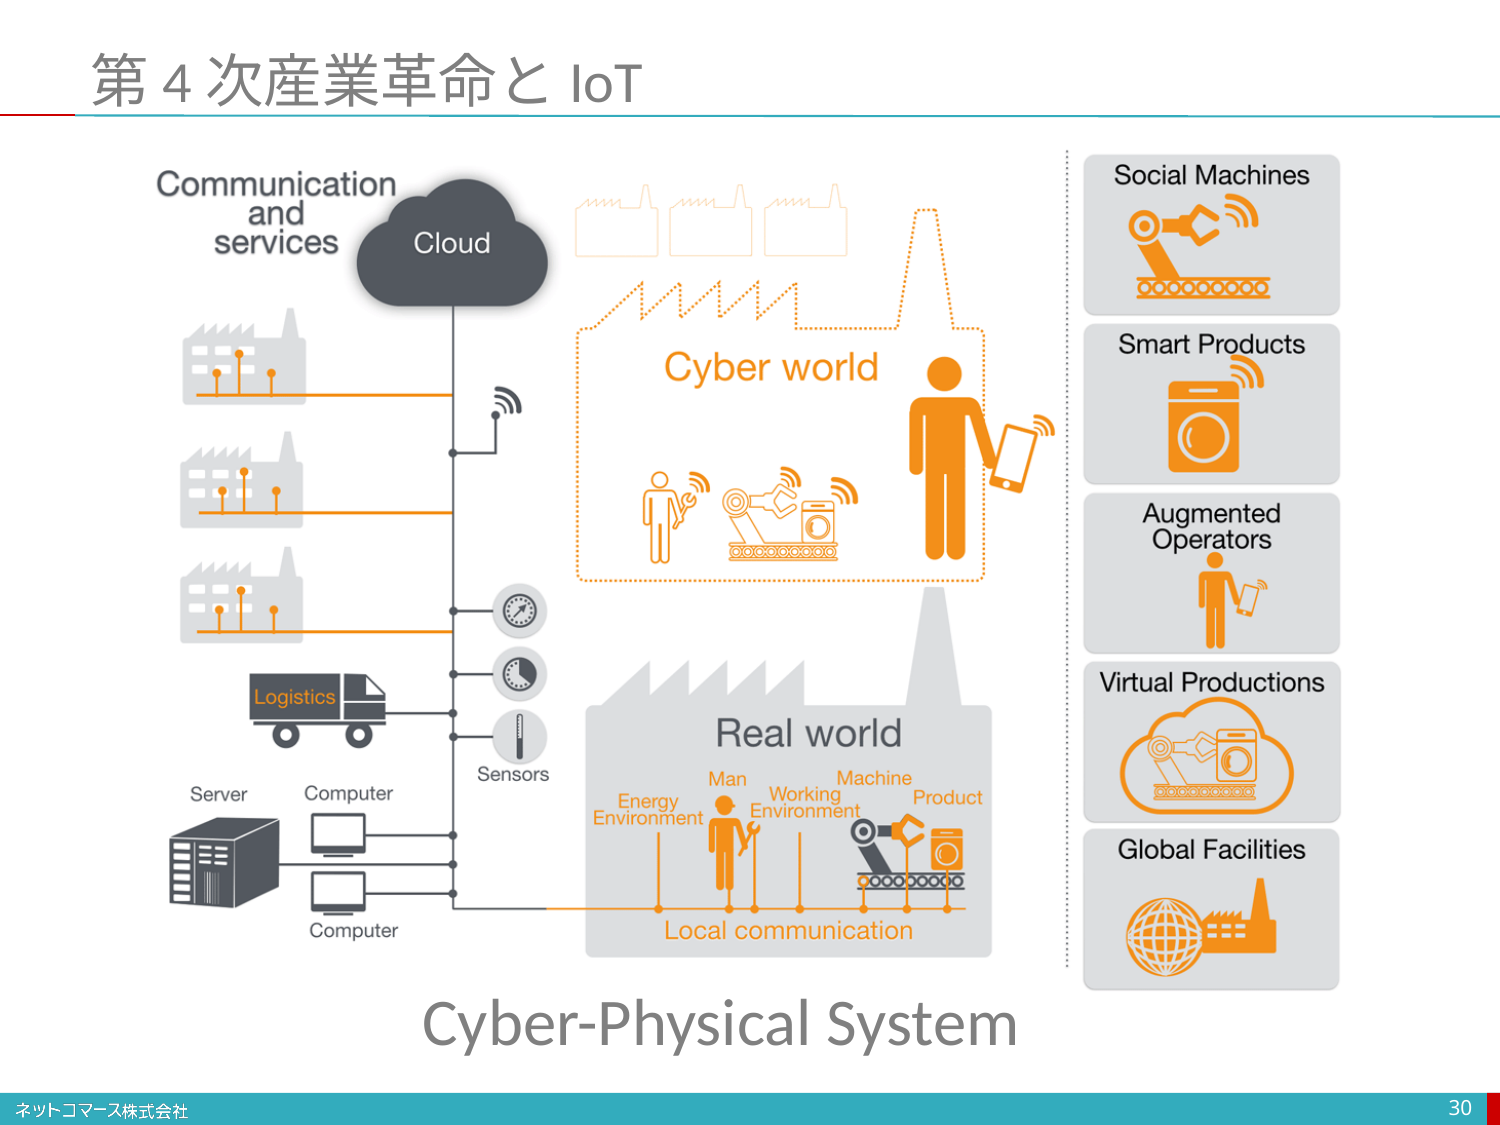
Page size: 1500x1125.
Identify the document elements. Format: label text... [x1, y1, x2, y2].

picture [126, 128, 1371, 1012]
text_box Cyber-Physical System [407, 1020, 1050, 1066]
title 第4次産業革命とIoT [75, 45, 1500, 114]
picture [16, 1101, 188, 1120]
slide_number 30 [1137, 1091, 1488, 1125]
